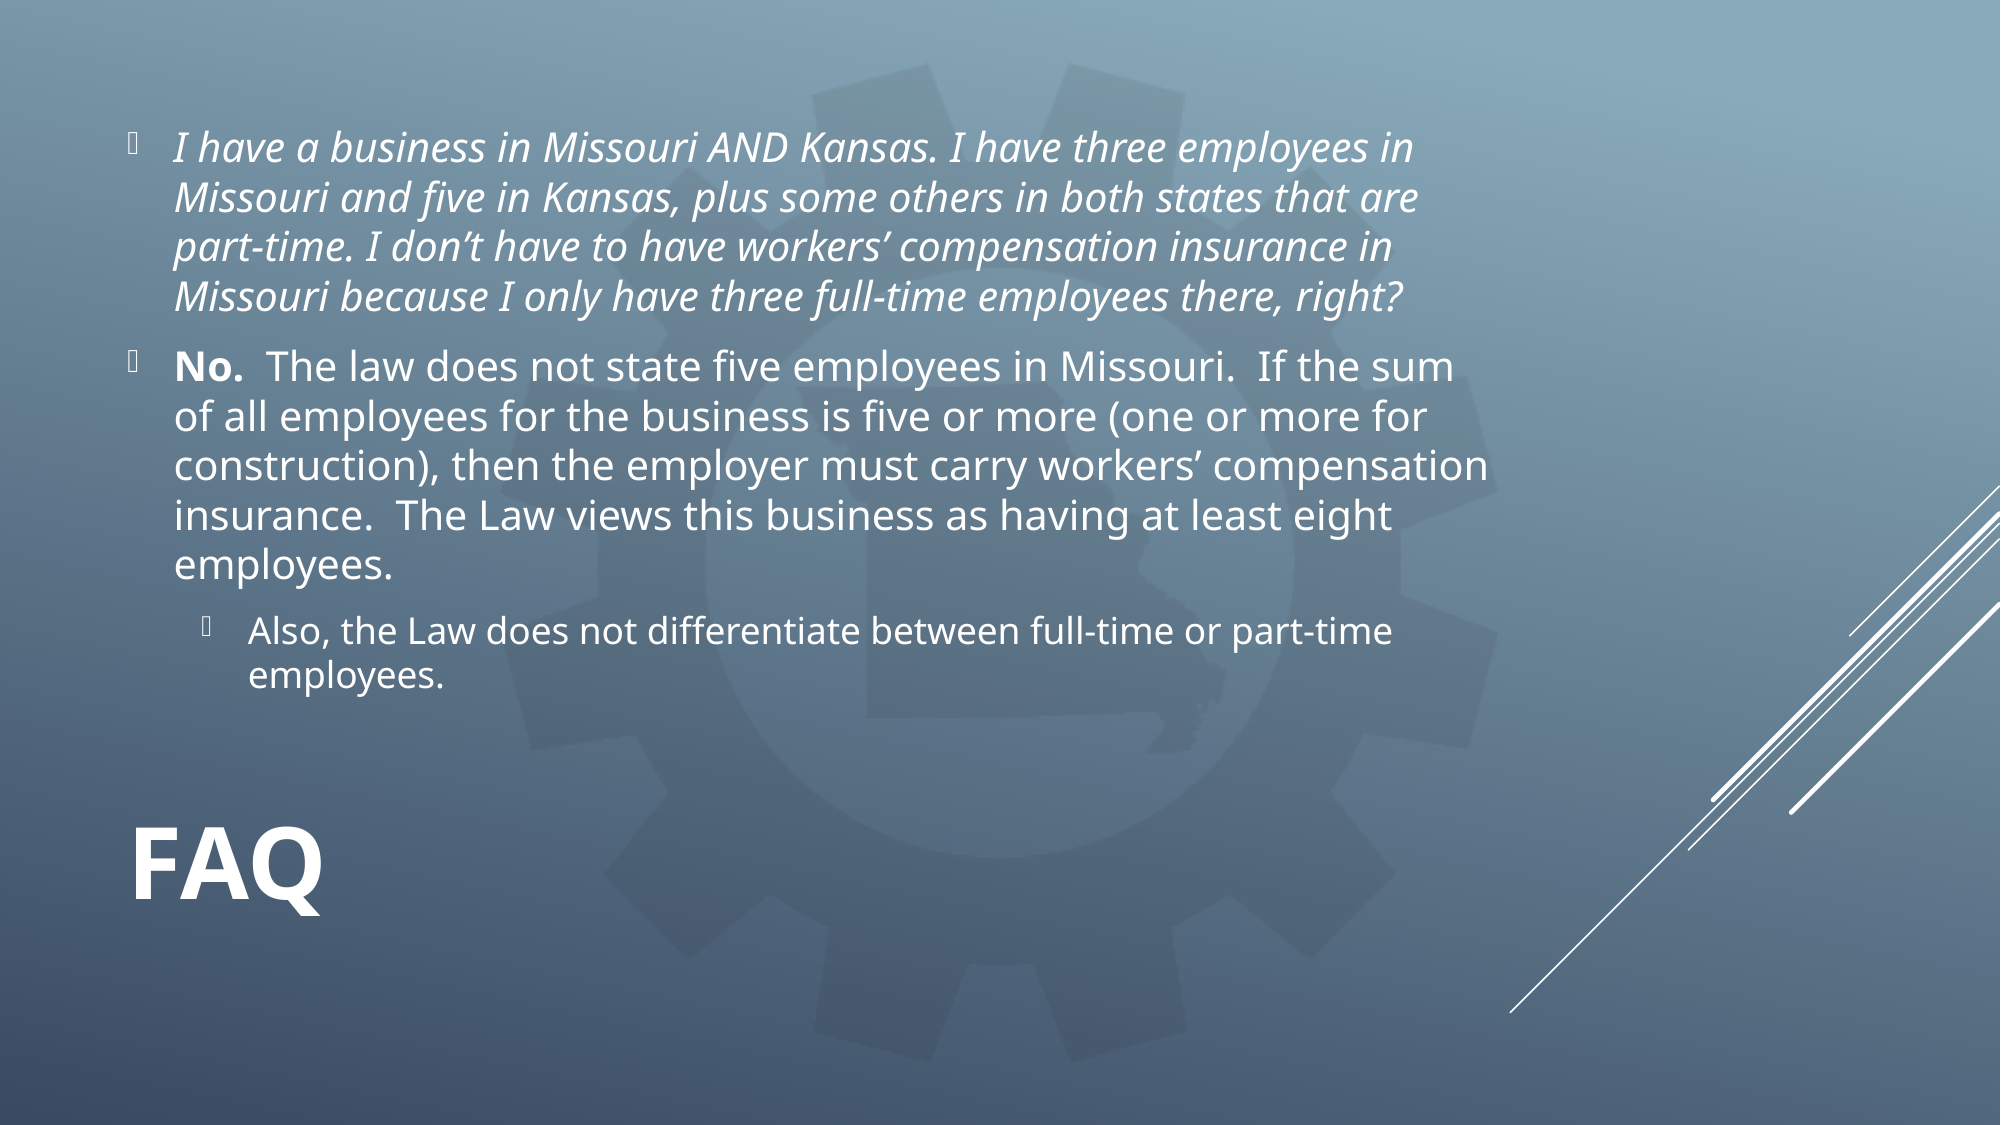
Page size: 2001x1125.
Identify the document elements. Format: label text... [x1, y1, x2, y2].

title FAQ [112, 736, 460, 984]
list I have a business in Missouri AND Kansas. I have three employees in Missouri and five in Kansas, plus some others in both states that are part-time. I don’t have to have workers’ compensation insurance in Missouri because I only have three full-time employees there, right? No. The law does not state five employees in Missouri. If the sum of all employees for the business is five or more (one or more for construction), then the employer must carry workers’ compensation insurance. The Law views this business as having at least eight employees. Also, the Law does not differentiate between full-time or part-time employees. [112, 112, 460, 706]
picture [460, 7, 1540, 1118]
